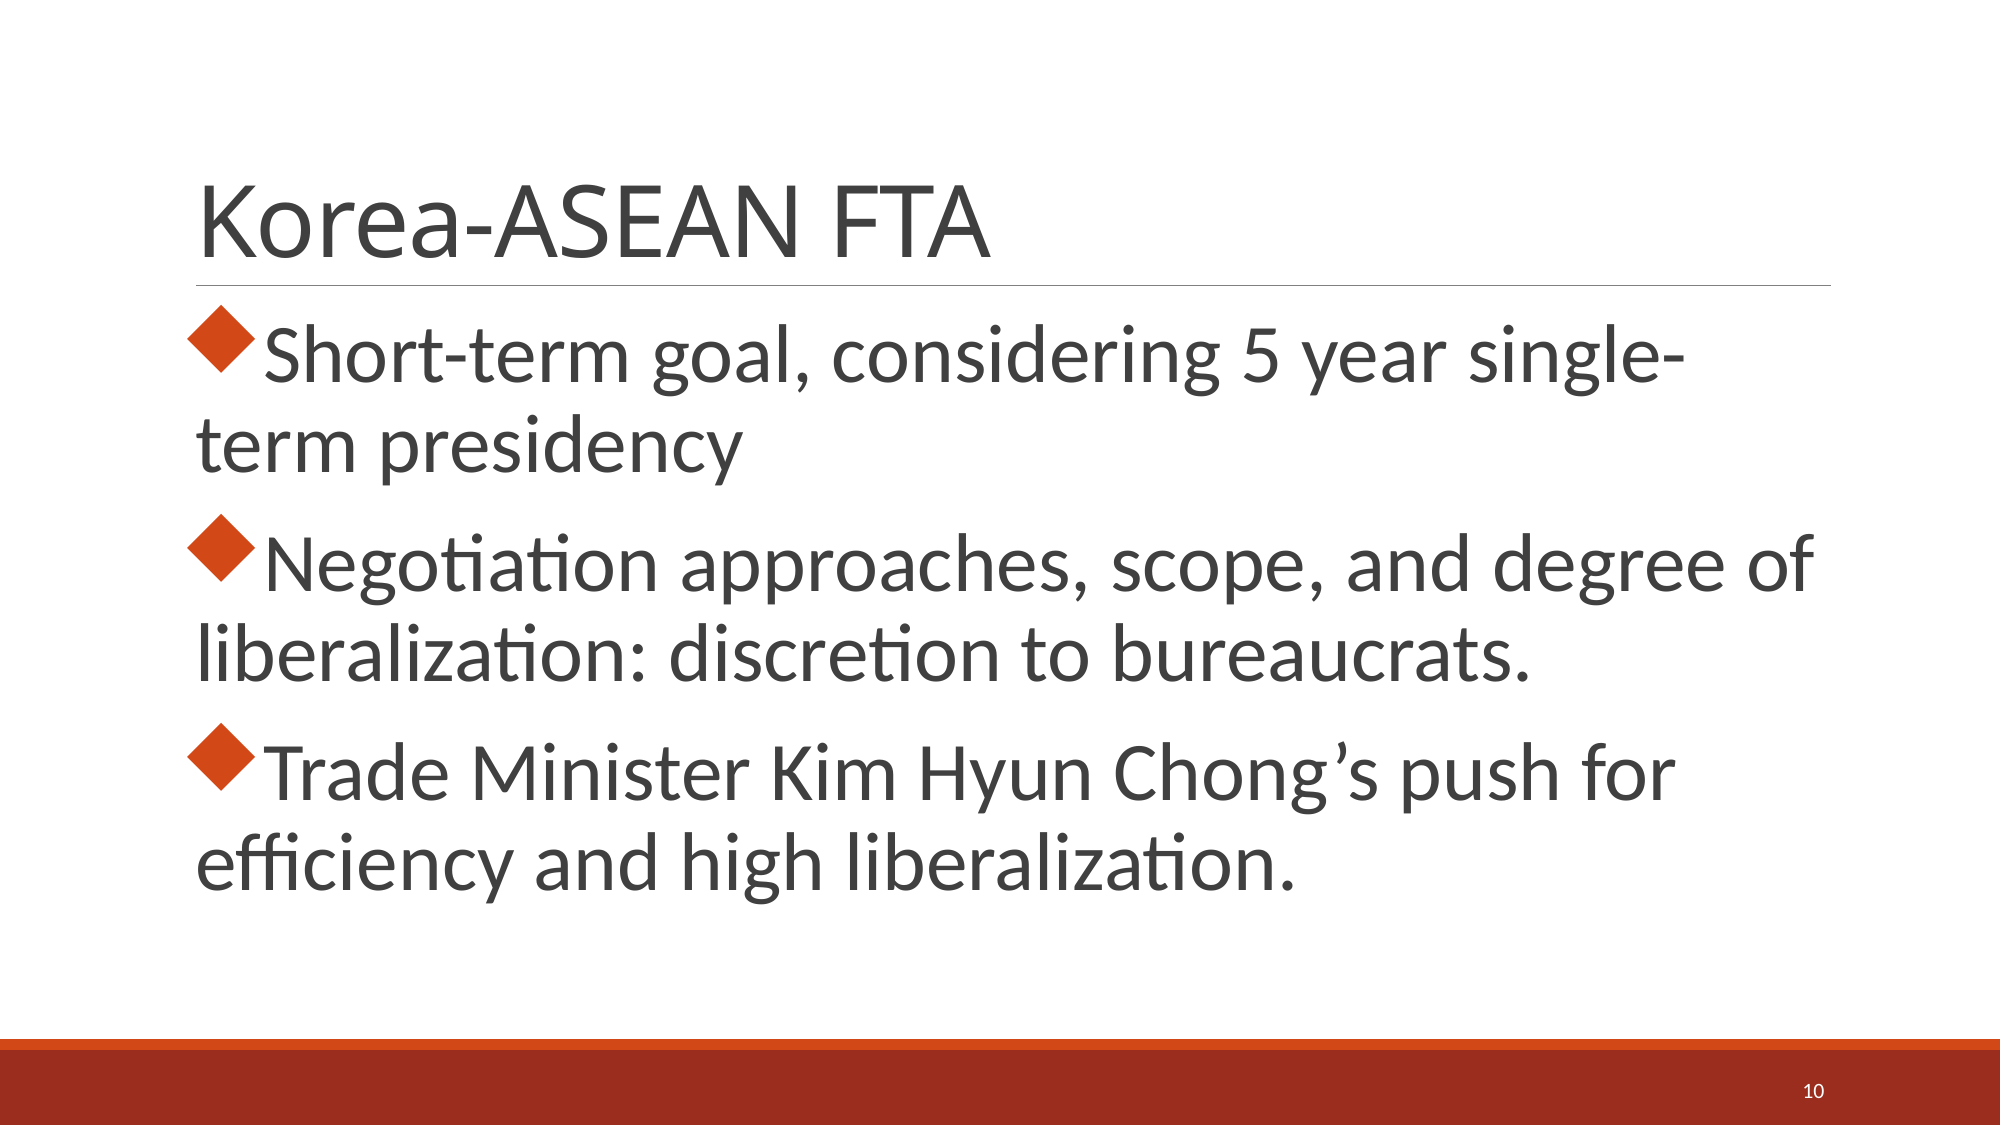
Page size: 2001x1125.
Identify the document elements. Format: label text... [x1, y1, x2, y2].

list Short-term goal, considering 5 year single-term presidency Negotiation approaches, scope, and degree of liberalization: discretion to bureaucrats. Trade Minister Kim Hyun Chong’s push for efficiency and high liberalization. [180, 302, 1830, 963]
slide_number 10 [1624, 1059, 1840, 1120]
title Korea-ASEAN FTA [180, 47, 1830, 285]
